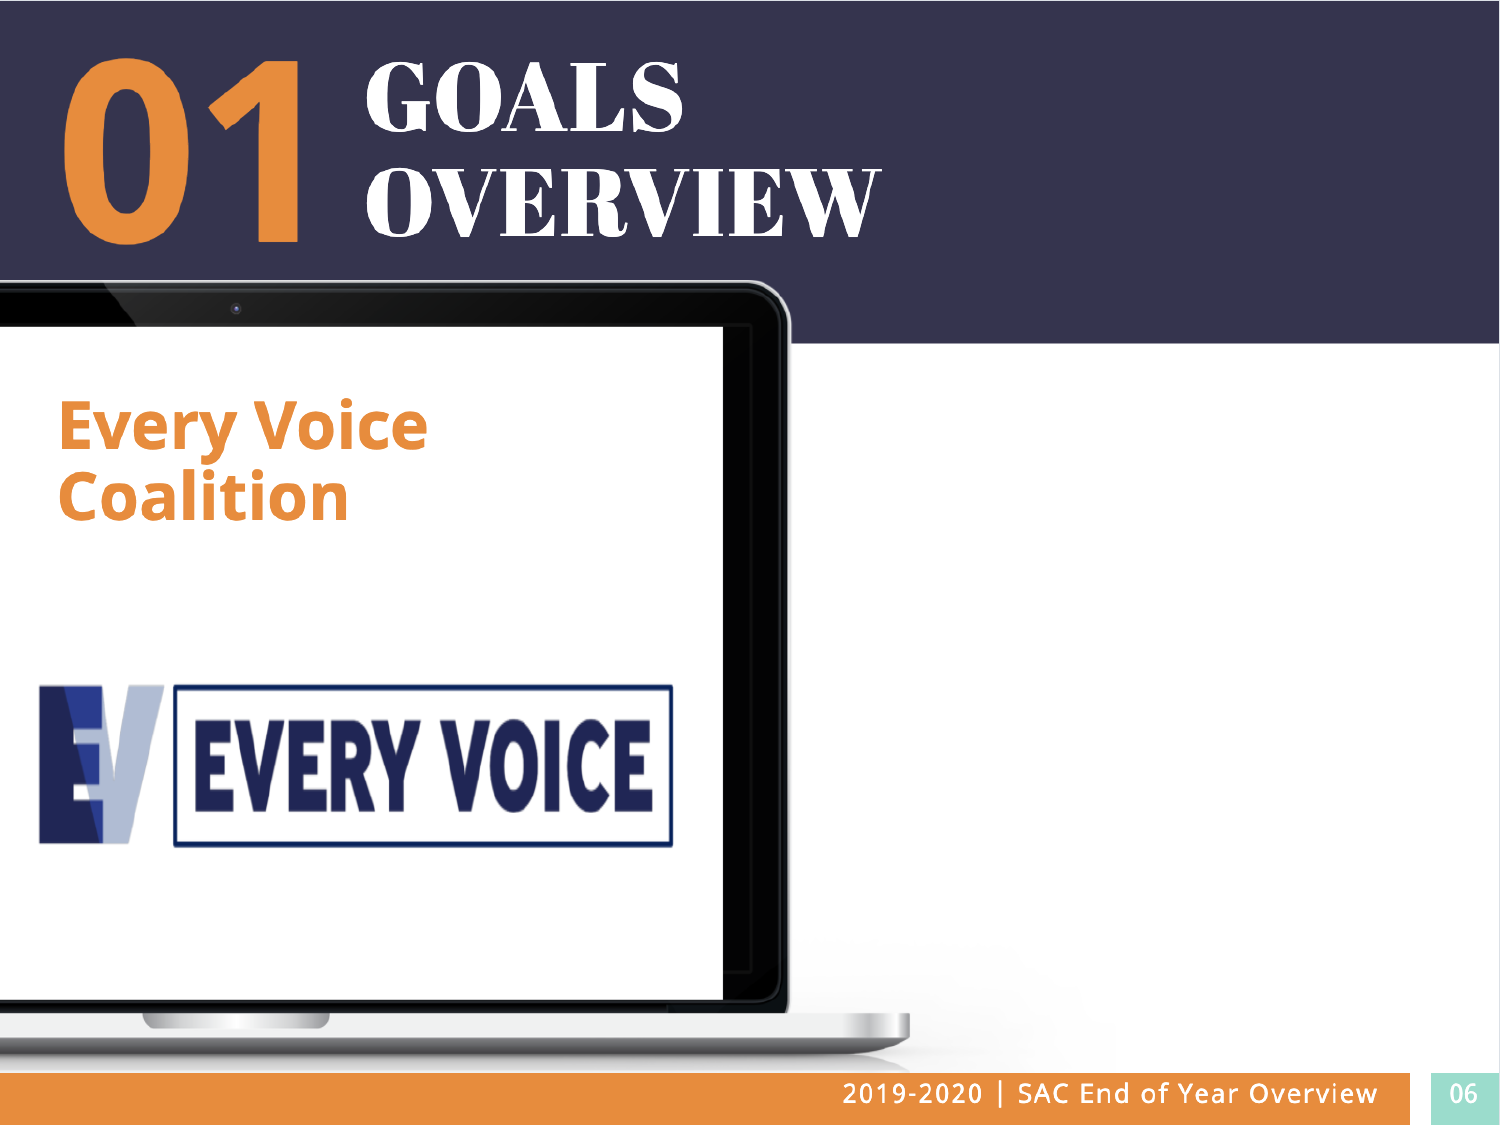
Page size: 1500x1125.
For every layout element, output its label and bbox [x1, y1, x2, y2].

list [0, 0, 1500, 1125]
